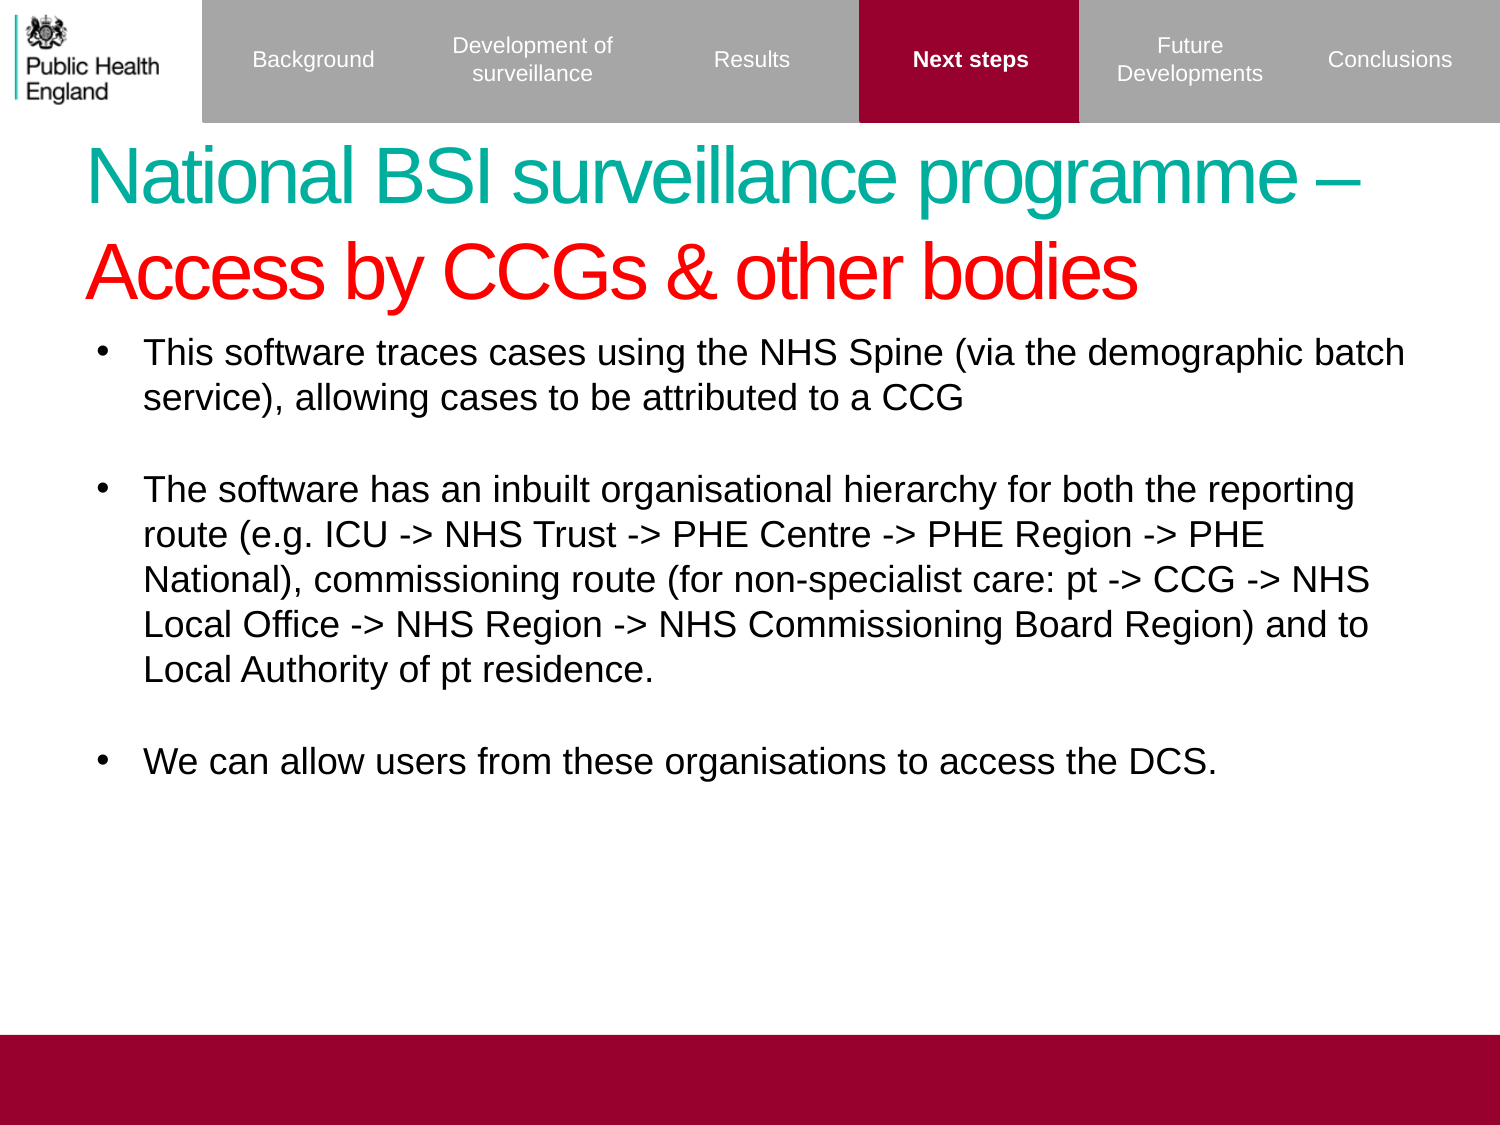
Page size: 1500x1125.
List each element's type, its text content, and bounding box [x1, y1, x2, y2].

text_box Background [202, 0, 422, 123]
text_box Conclusions [1279, 0, 1500, 123]
text_box Future Developments [1079, 0, 1279, 123]
picture [0, 1, 168, 116]
list This software traces cases using the NHS Spine (via the demographic batch service), allowing cases to be attributed to a CCG The software has an inbuilt organisational hierarchy for both the reporting route (e.g. ICU -> NHS Trust -> PHE Centre -> PHE Region -> PHE National), commissioning route (for non-specialist care: pt -> CCG -> NHS Local Office -> NHS Region -> NHS Commissioning Board Region) and to Local Authority of pt residence. We can allow users from these organisations to access the DCS. [91, 328, 1409, 1024]
text_box Next steps [859, 0, 1079, 123]
title National BSI surveillance programme – Access by CCGs & other bodies [85, 123, 1403, 317]
text_box Results [640, 0, 859, 123]
text_box Development of surveillance [421, 0, 640, 123]
slide_number [0, 1034, 1500, 1125]
